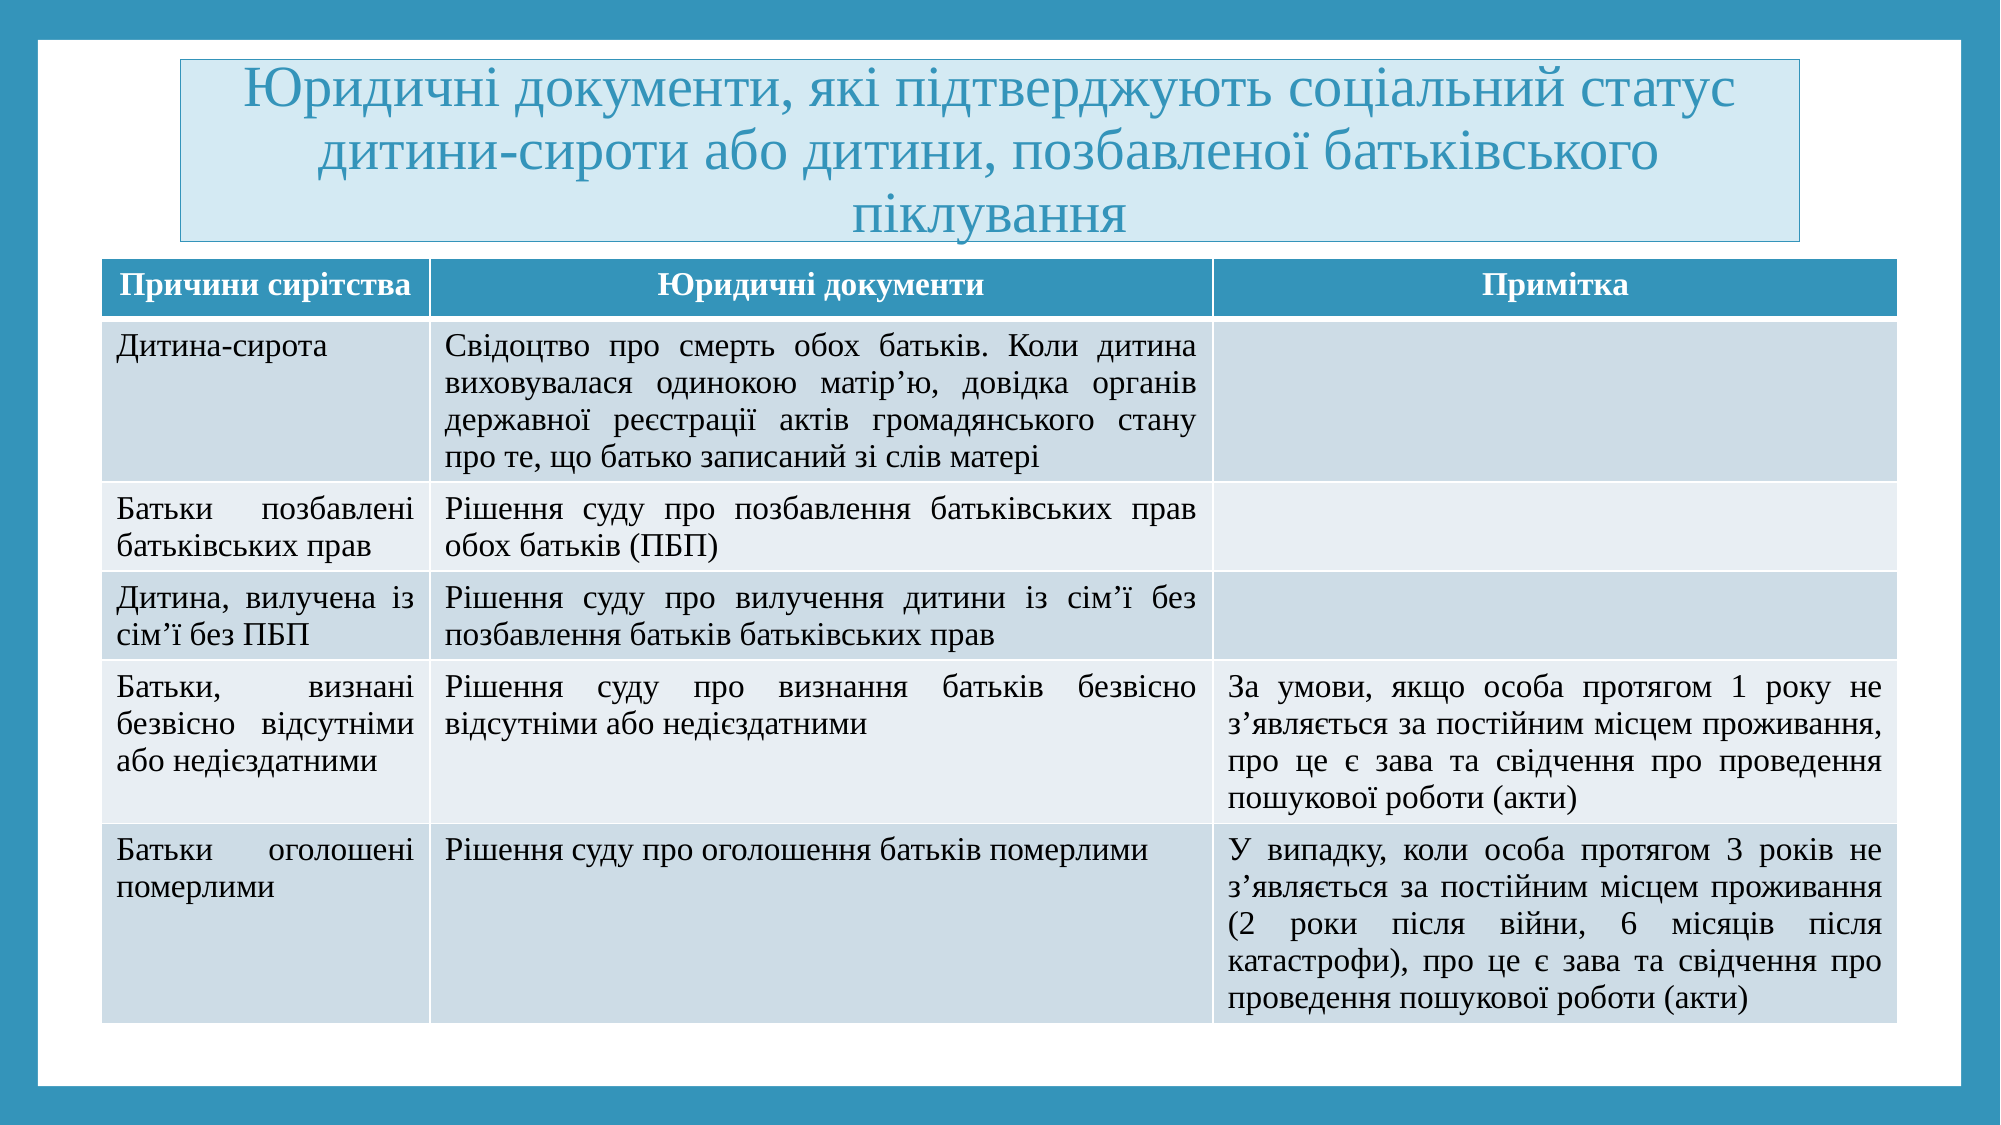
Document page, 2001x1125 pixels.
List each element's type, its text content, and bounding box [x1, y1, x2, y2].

table_header Примітка [1214, 259, 1897, 316]
table_cell Рішення суду про визнання батьків безвісно відсутніми або недієздатними [431, 661, 1212, 823]
table_cell Рішення суду про вилучення дитини із сім’ї без позбавлення батьків батьківських прав [431, 572, 1212, 659]
table_cell [1214, 322, 1897, 481]
table_cell Батьки, визнані безвісно відсутніми або недієздатними [102, 661, 429, 823]
table_cell Рішення суду про оголошення батьків померлими [431, 824, 1212, 1023]
table_cell Батьки оголошені померлими [102, 824, 429, 1023]
table_cell Дитина, вилучена із сім’ї без ПБП [102, 572, 429, 659]
title Юридичні документи, які підтверджують соціальний статус дитини-сироти або дитини, позбавленої батьківського піклування [180, 59, 1800, 242]
table_cell У випадку, коли особа протягом 3 років не з’являється за постійним місцем проживання (2 роки після війни, 6 місяців після катастрофи), про це є зава та свідчення про проведення пошукової роботи (акти) [1214, 824, 1897, 1023]
table_cell За умови, якщо особа протягом 1 року не з’являється за постійним місцем проживання, про це є зава та свідчення про проведення пошукової роботи (акти) [1214, 661, 1897, 823]
table_header Юридичні документи [431, 259, 1212, 316]
table_cell Свідоцтво про смерть обох батьків. Коли дитина виховувалася одинокою матір’ю, довідка органів державної реєстрації актів громадянського стану про те, що батько записаний зі слів матері [431, 322, 1212, 481]
table_cell Рішення суду про позбавлення батьківських прав обох батьків (ПБП) [431, 483, 1212, 570]
table_header Причини сирітства [102, 259, 429, 316]
table_cell Дитина-сирота [102, 322, 429, 481]
table_cell Батьки позбавлені батьківських прав [102, 483, 429, 570]
table_cell [1214, 572, 1897, 659]
table_cell [1214, 483, 1897, 570]
